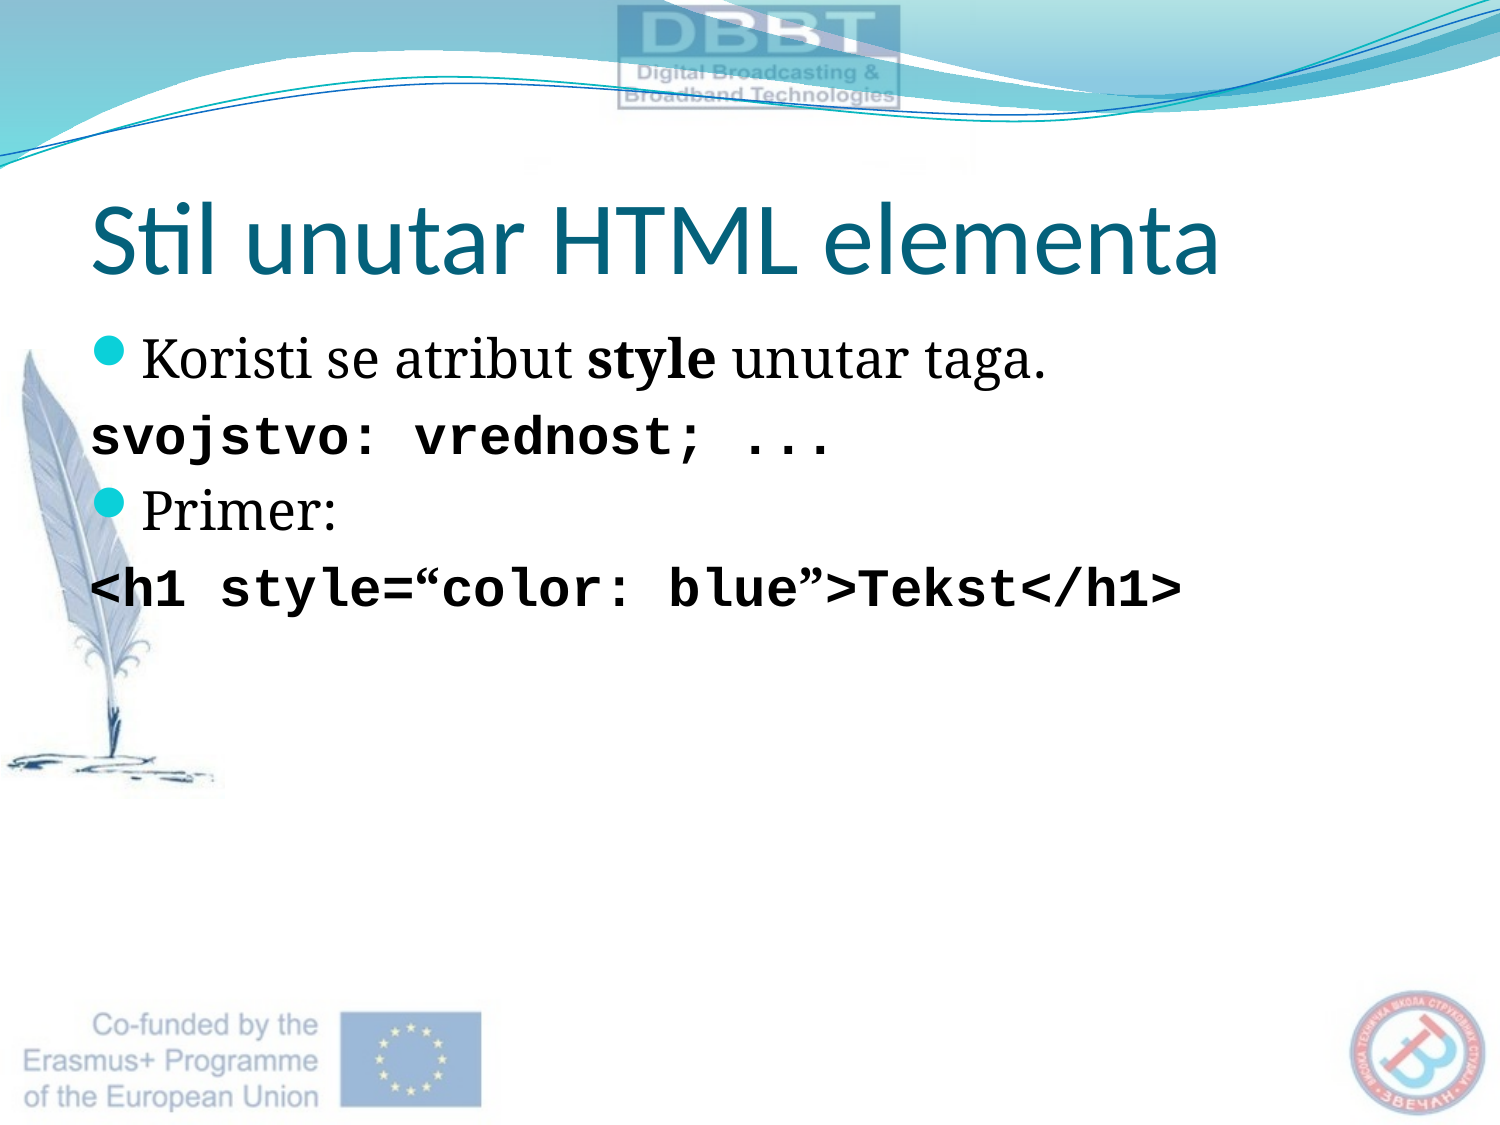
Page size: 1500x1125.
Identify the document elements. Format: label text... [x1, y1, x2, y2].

picture [1, 349, 226, 799]
title Stil unutar HTML elementa [75, 115, 1425, 303]
list Koristi se atribut style unutar taga. svojstvo: vrednost; ... Primer: <h1 style=“color: blue”>Tekst</h1> [75, 317, 1425, 1038]
